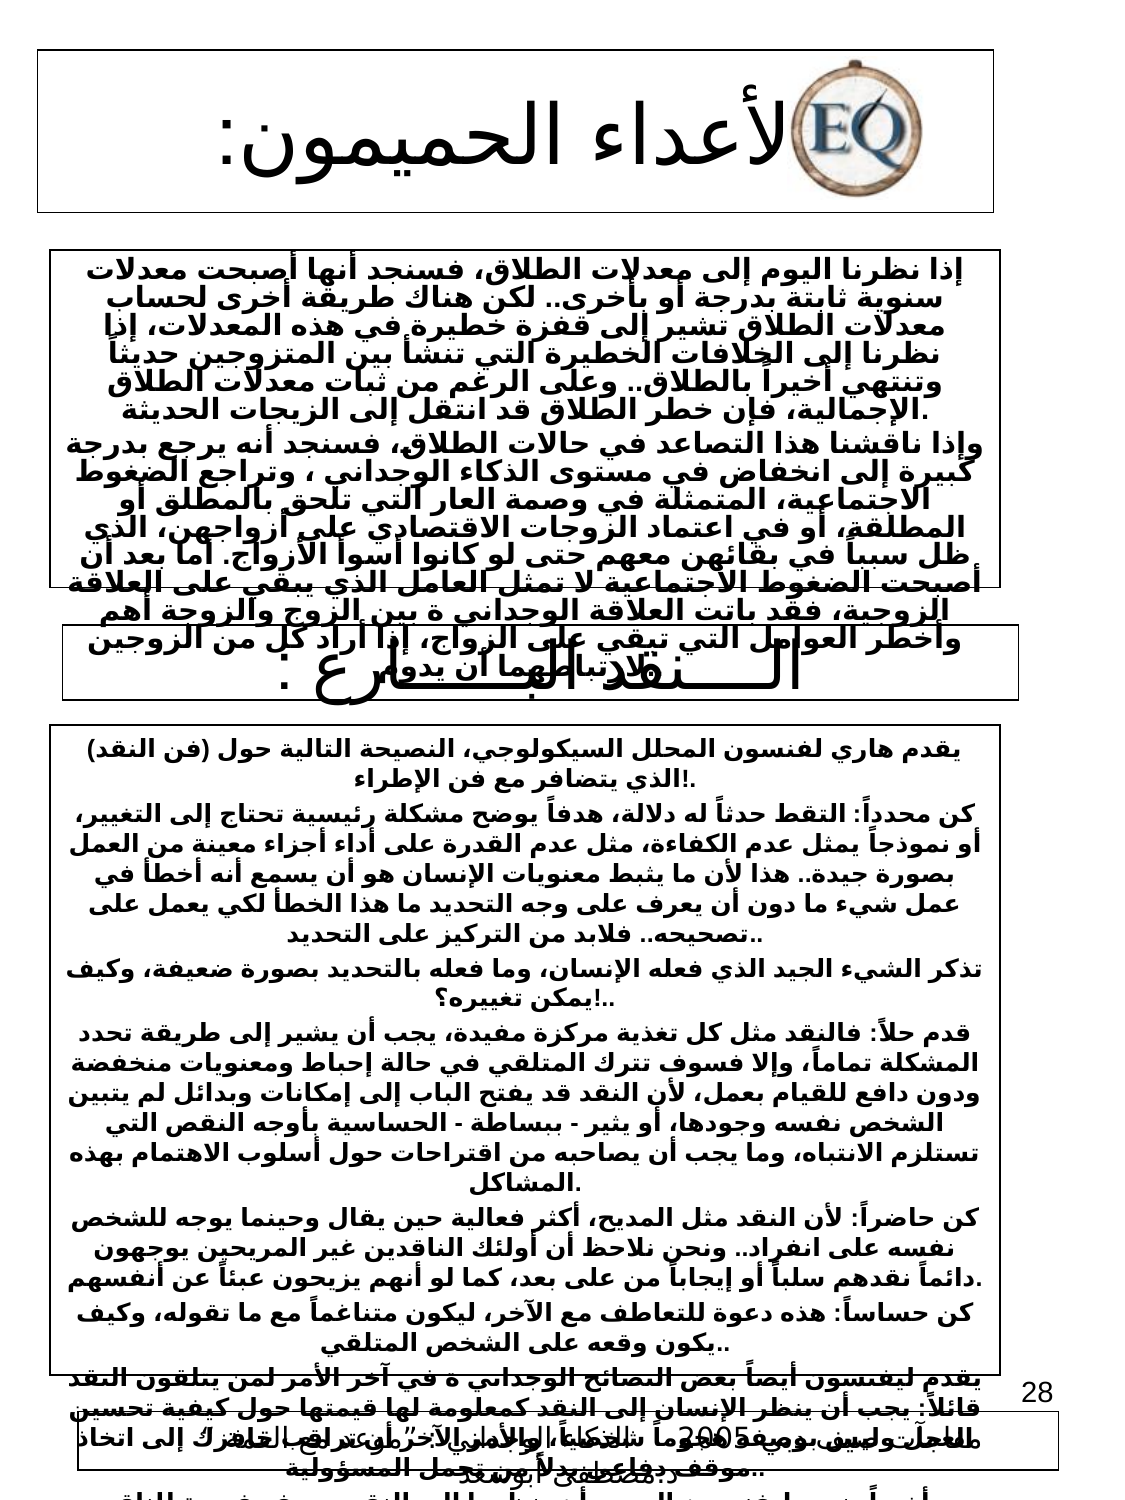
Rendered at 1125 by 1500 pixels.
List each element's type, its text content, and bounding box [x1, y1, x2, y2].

picture [787, 56, 931, 201]
footer مفاجآت صيف دبي 2005 الذكاء الوجداني : ”موعد مع القمة “ د.مصطفى أبوسعد [77, 1411, 806, 1471]
title الأعداء الحميمون: [37, 49, 994, 213]
subtitle إذا نظرنا اليوم إلى معدلات الطلاق، فسنجد أنها أصبحت معدلات سنوية ثابتة بدرجة أو بأخرى.. لكن هناك طريقة أخرى لحساب معدلات الطلاق تشير إلى قفزة خطيرة في هذه المعدلات، إذا نظرنا إلى الخلافات الخطيرة التي تنشأ بين المتزوجين حديثاً وتنتهي أخيراً بالطلاق.. وعلى الرغم من ثبات معدلات الطلاق الإجمالية، فإن خطر الطلاق قد انتقل إلى الزيجات الحديثة. وإذا ناقشنا هذا التصاعد في حالات الطلاق، فسنجد أنه يرجع بدرجة كبيرة إلى انخفاض في مستوى الذكاء الوجداني ، وتراجع الضغوط الاجتماعية، المتمثلة في وصمة العار التي تلحق بالمطلق أو المطلقة، أو في اعتماد الزوجات الاقتصادي على أزواجهن، الذي ظل سبباً في بقائهن معهم حتى لو كانوا أسوأ الأزواج. أما بعد أن أصبحت الضغوط الاجتماعية لا تمثل العامل الذي يبقي على العلاقة الزوجية، فقد باتت العلاقة الوجداني ة بين الزوج والزوجة أهم وأخطر العوامل التي تبقي على الزواج، إذا أراد كل من الزوجين لارتباطهما أن يدوم.. [49, 249, 1001, 588]
slide_number 28 [806, 1365, 1069, 1471]
text_box يقدم هاري لفنسون المحلل السيكولوجي، النصيحة التالية حول (فن النقد) الذي يتضافر مع فن الإطراء!. كن محدداً: التقط حدثاً له دلالة، هدفاً يوضح مشكلة رئيسية تحتاج إلى التغيير، أو نموذجاً يمثل عدم الكفاءة، مثل عدم القدرة على أداء أجزاء معينة من العمل بصورة جيدة.. هذا لأن ما يثبط معنويات الإنسان هو أن يسمع أنه أخطأ في عمل شيء ما دون أن يعرف على وجه التحديد ما هذا الخطأ لكي يعمل على تصحيحه.. فلابد من التركيز على التحديد.. تذكر الشيء الجيد الذي فعله الإنسان، وما فعله بالتحديد بصورة ضعيفة، وكيف يمكن تغييره؟!.. قدم حلاً: فالنقد مثل كل تغذية مركزة مفيدة، يجب أن يشير إلى طريقة تحدد المشكلة تماماً، وإلا فسوف تترك المتلقي في حالة إحباط ومعنويات منخفضة ودون دافع للقيام بعمل، لأن النقد قد يفتح الباب إلى إمكانات وبدائل لم يتبين الشخص نفسه وجودها، أو يثير - ببساطة - الحساسية بأوجه النقص التي تستلزم الانتباه، وما يجب أن يصاحبه من اقتراحات حول أسلوب الاهتمام بهذه المشاكل. كن حاضراً: لأن النقد مثل المديح، أكثر فعالية حين يقال وحينما يوجه للشخص نفسه على انفراد.. ونحن نلاحظ أن أولئك الناقدين غير المريحين يوجهون دائماً نقدهم سلباً أو إيجاباً من على بعد، كما لو أنهم يزيحون عبئاً عن أنفسهم. كن حساساً: هذه دعوة للتعاطف مع الآخر، ليكون متناغماً مع ما تقوله، وكيف يكون وقعه على الشخص المتلقي.. يقدم ليفنسون أيضاً بعض النصائح الوجداني ة في آخر الأمر لمن يتلقون النقد قائلاً: يجب أن ينظر الإنسان إلى النقد كمعلومة لها قيمتها حول كيفية تحسين العمل وليس بوصفه هجوماً شخصياً، والأمر الآخر أن تراقب حافزك إلى اتخاذ موقف دفاعي بدلاً من تحمل المسؤولية.. وأخيراً ينصح ليفنسون الجميع أن ينظروا إلى النقد بوصفه فرصة للناقد والمنتقد للعمل معاً بهدف حل المشكلة، وليس بوصفه حالة خصومة بينهما.. [50, 725, 1000, 1375]
text_box الــــنقد البــــــارع : [62, 624, 1019, 700]
